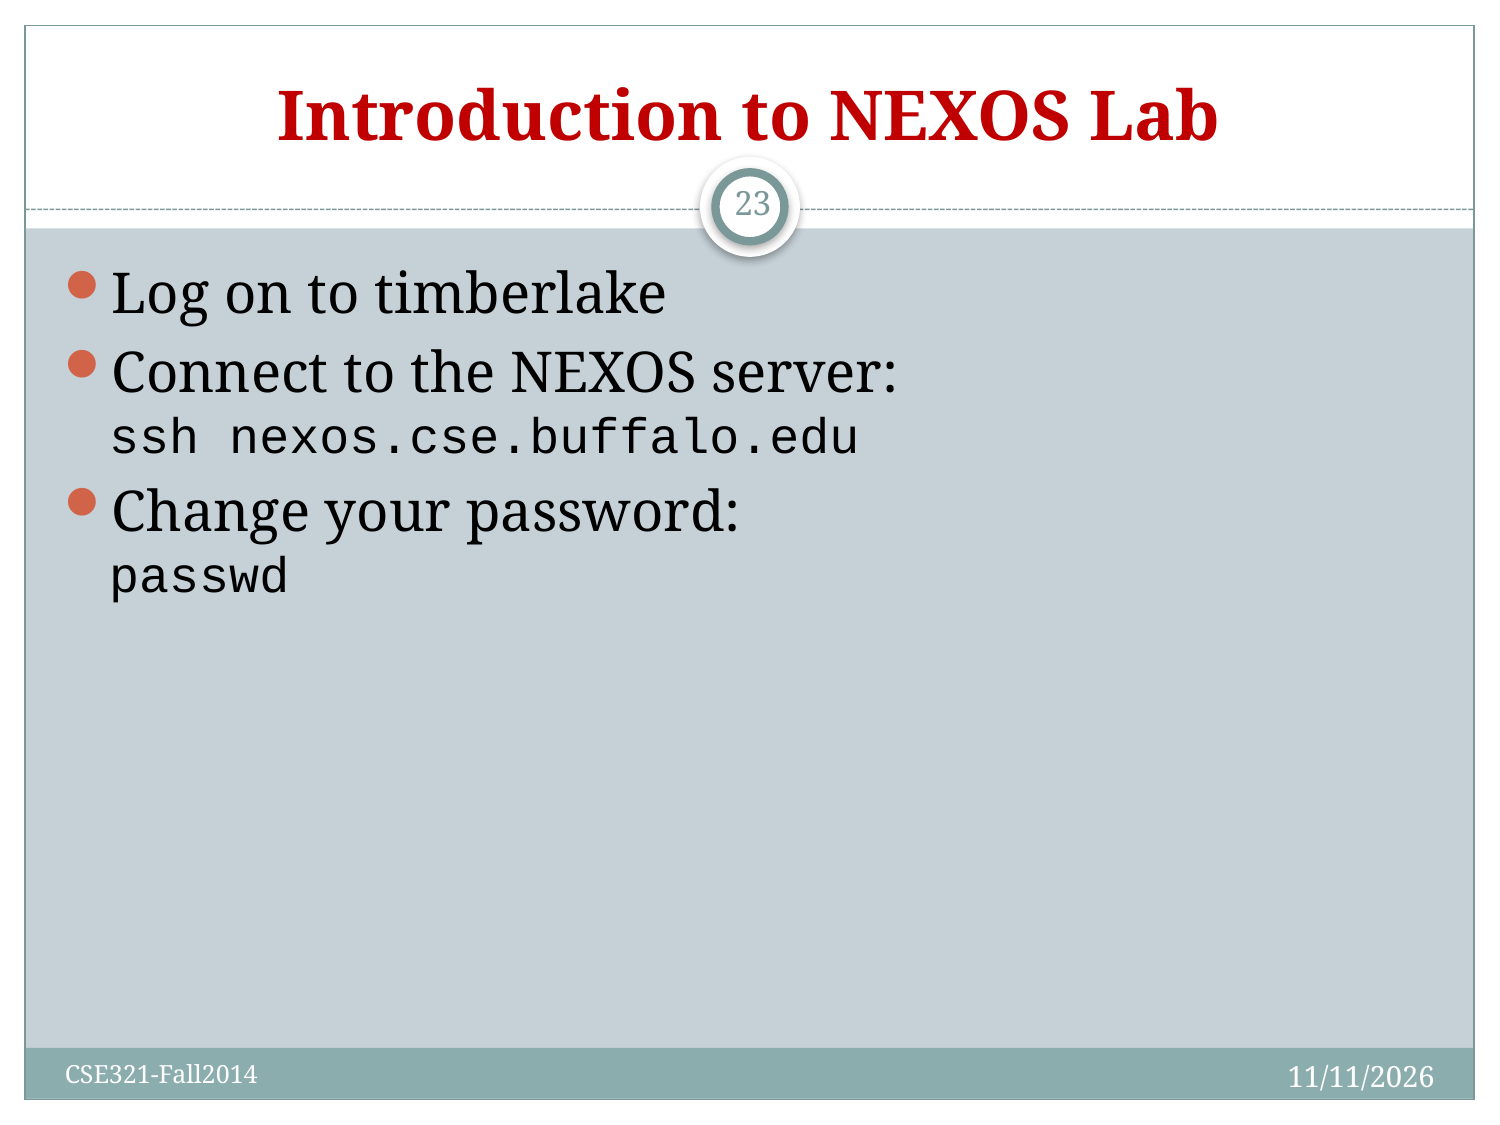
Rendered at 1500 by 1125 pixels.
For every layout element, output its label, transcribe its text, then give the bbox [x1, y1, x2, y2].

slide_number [950, 1050, 1450, 1111]
title Introduction to NEXOS Lab [49, 37, 1450, 162]
slide_number 23 [715, 168, 791, 241]
footer CSE321-Fall2014 [50, 1051, 638, 1112]
list Log on to timberlake Connect to the NEXOS server: ssh nexos.cse.buffalo.edu Change your password: passwd [49, 249, 1450, 1005]
